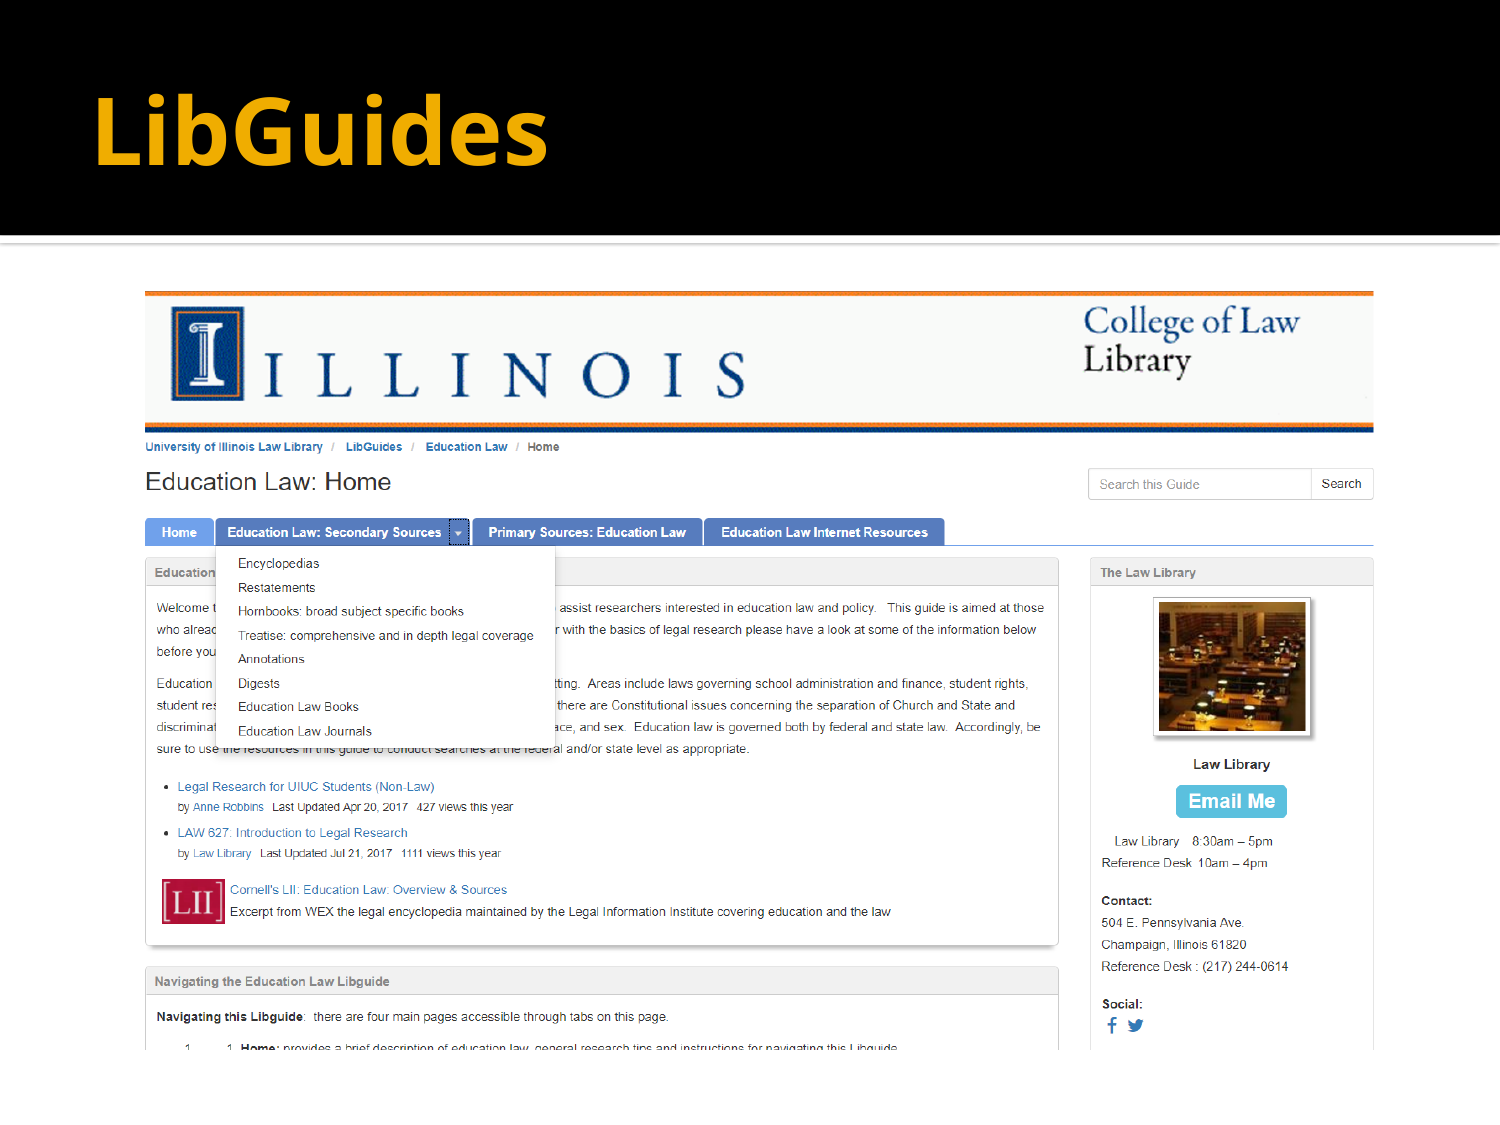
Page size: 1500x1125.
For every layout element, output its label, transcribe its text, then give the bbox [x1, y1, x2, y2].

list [126, 291, 1374, 1050]
title LibGuides [75, 25, 1425, 231]
